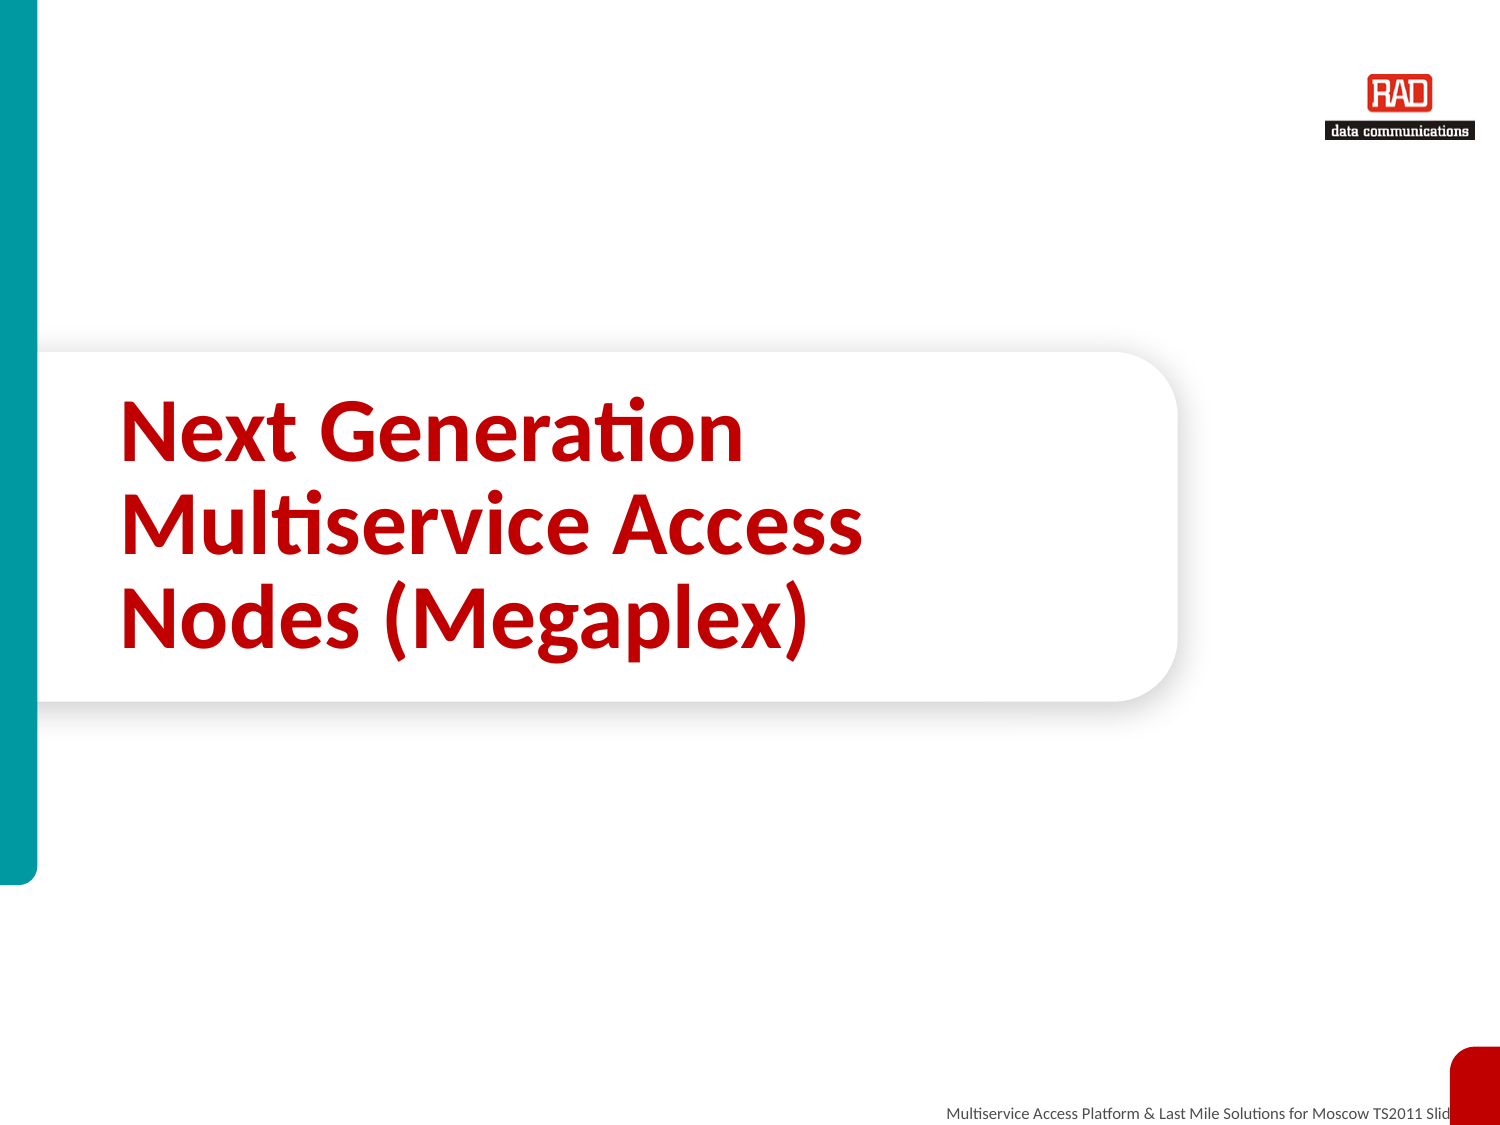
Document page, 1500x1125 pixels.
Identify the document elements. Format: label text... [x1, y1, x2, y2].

picture [1325, 74, 1475, 140]
title Next Generation Multiservice Access Nodes (Megaplex) [104, 380, 978, 674]
